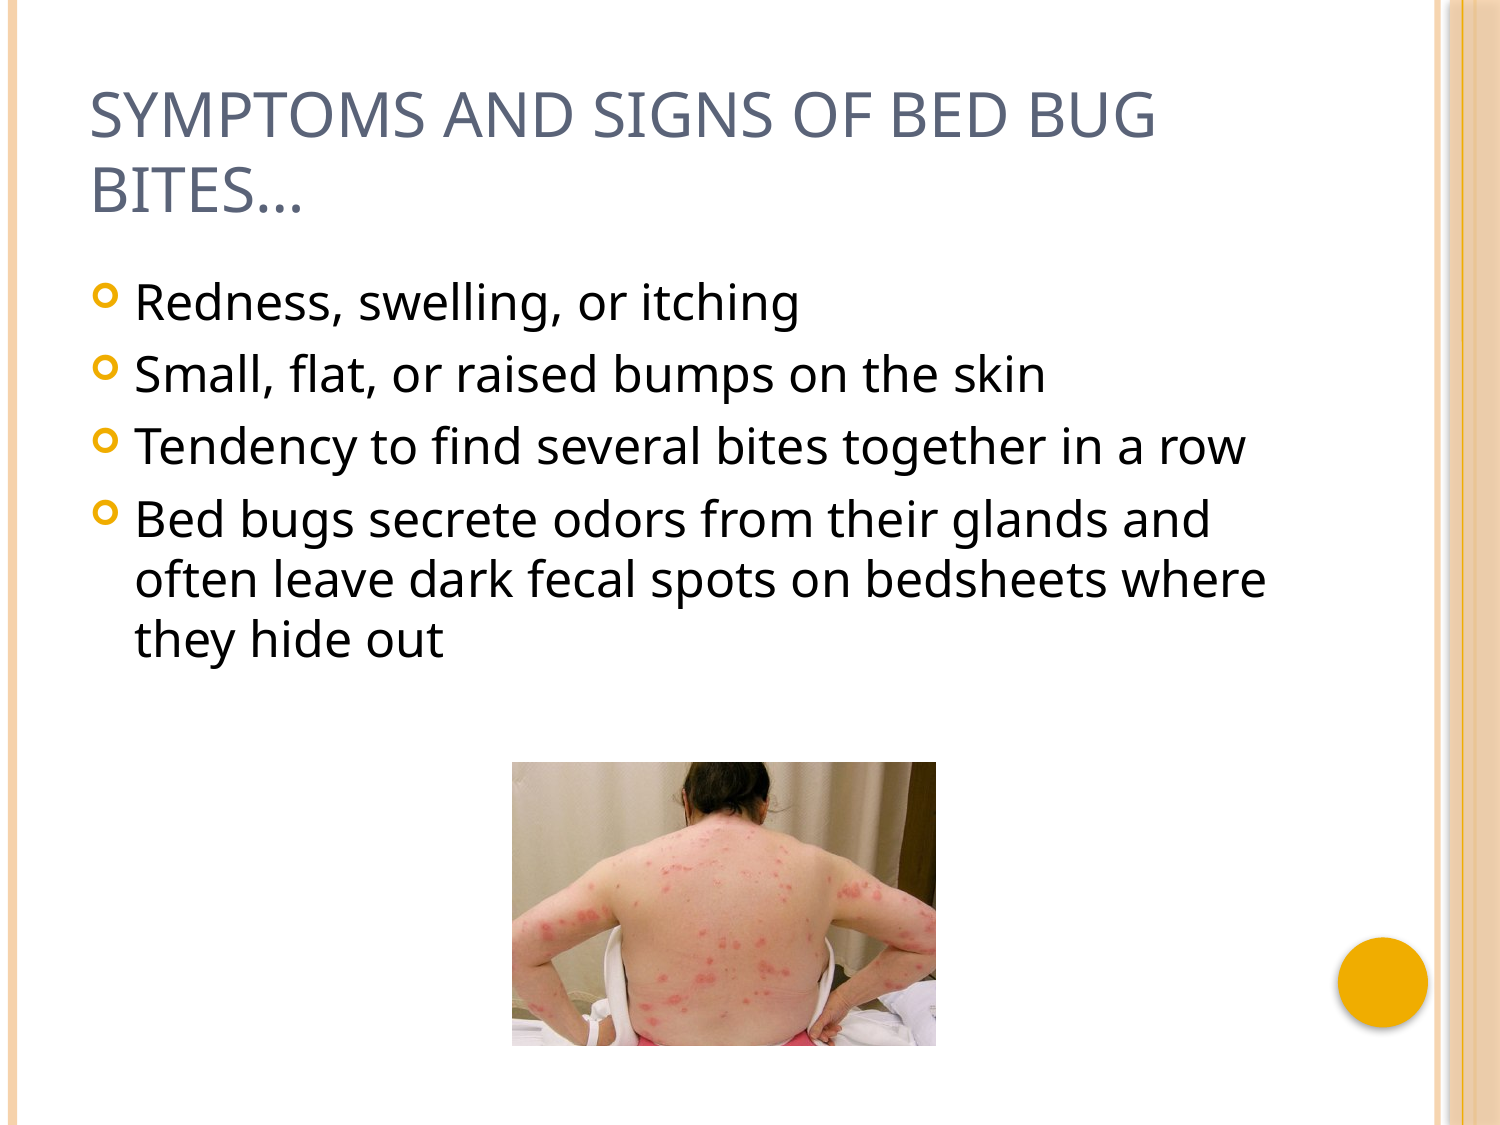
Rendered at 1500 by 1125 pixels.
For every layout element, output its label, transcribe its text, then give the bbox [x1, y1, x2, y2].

title Symptoms and Signs of Bed Bug Bites… [75, 45, 1300, 233]
list Redness, swelling, or itching Small, flat, or raised bumps on the skin Tendency to find several bites together in a row Bed bugs secrete odors from their glands and often leave dark fecal spots on bedsheets where they hide out [75, 262, 1300, 1062]
picture [511, 761, 937, 1046]
